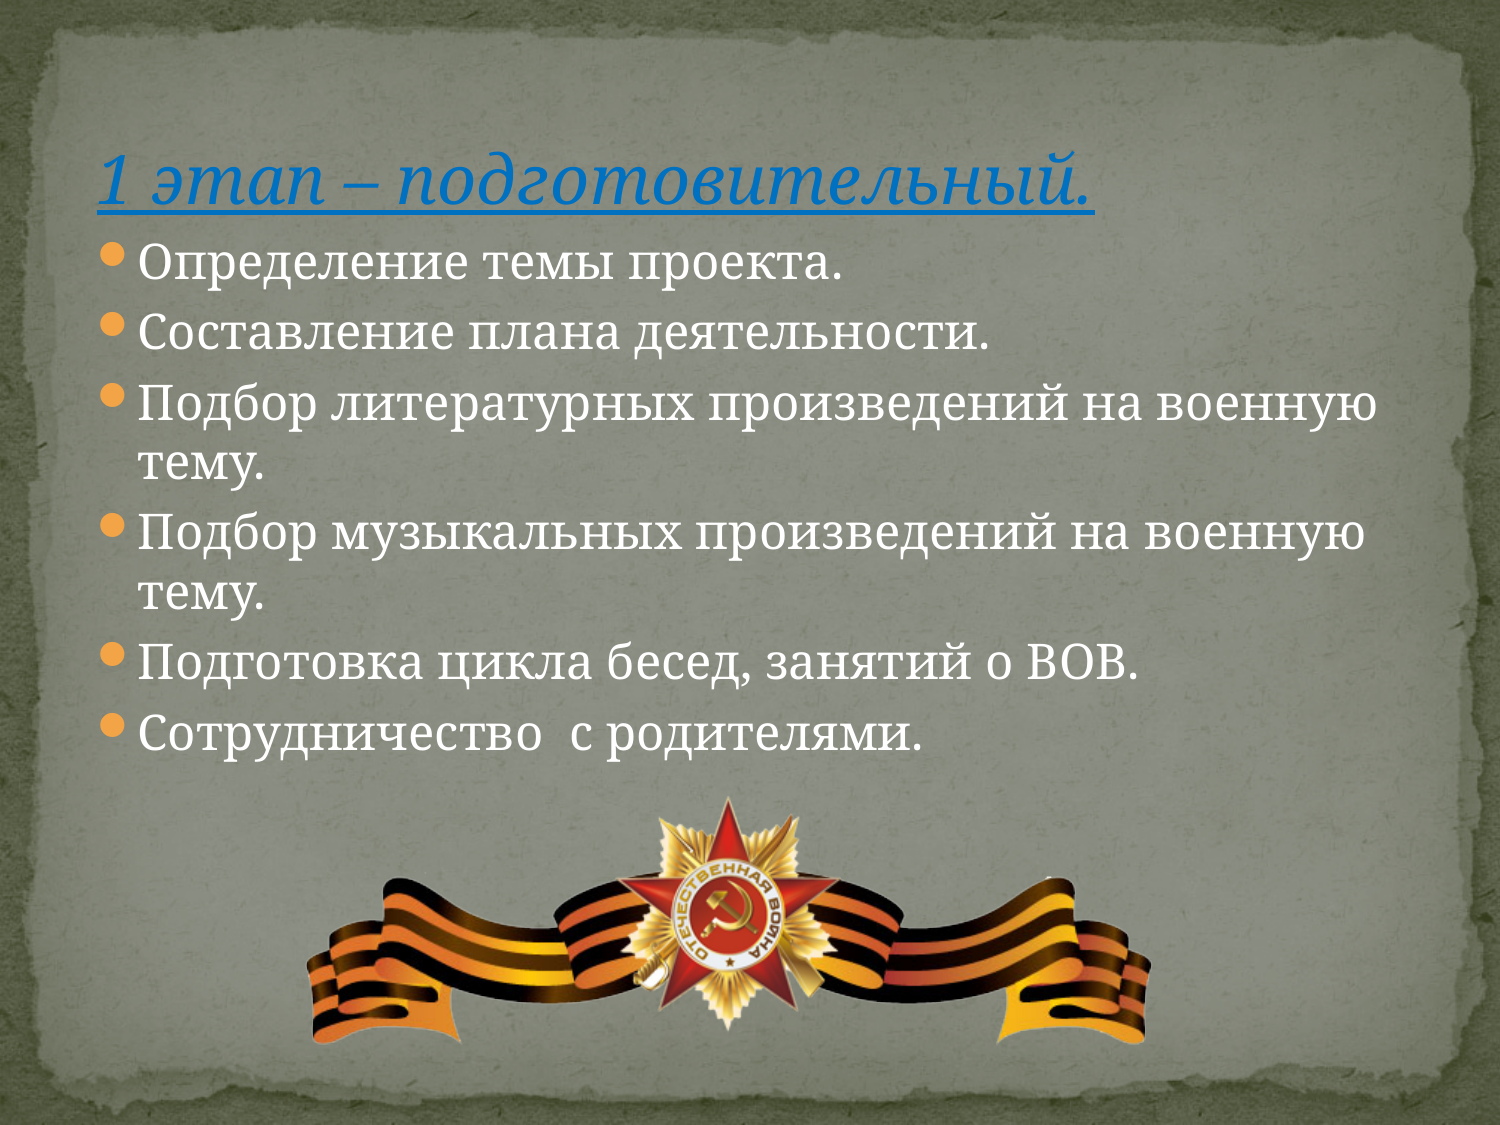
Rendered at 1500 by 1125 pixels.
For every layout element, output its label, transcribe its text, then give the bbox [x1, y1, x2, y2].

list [307, 799, 1152, 1053]
list 1 этап – подготовительный. Определение темы проекта. Составление плана деятельности. Подбор литературных произведений на военную тему. Подбор музыкальных произведений на военную тему. Подготовка цикла бесед, занятий о ВОВ. Сотрудничество с родителями. [82, 58, 1437, 770]
